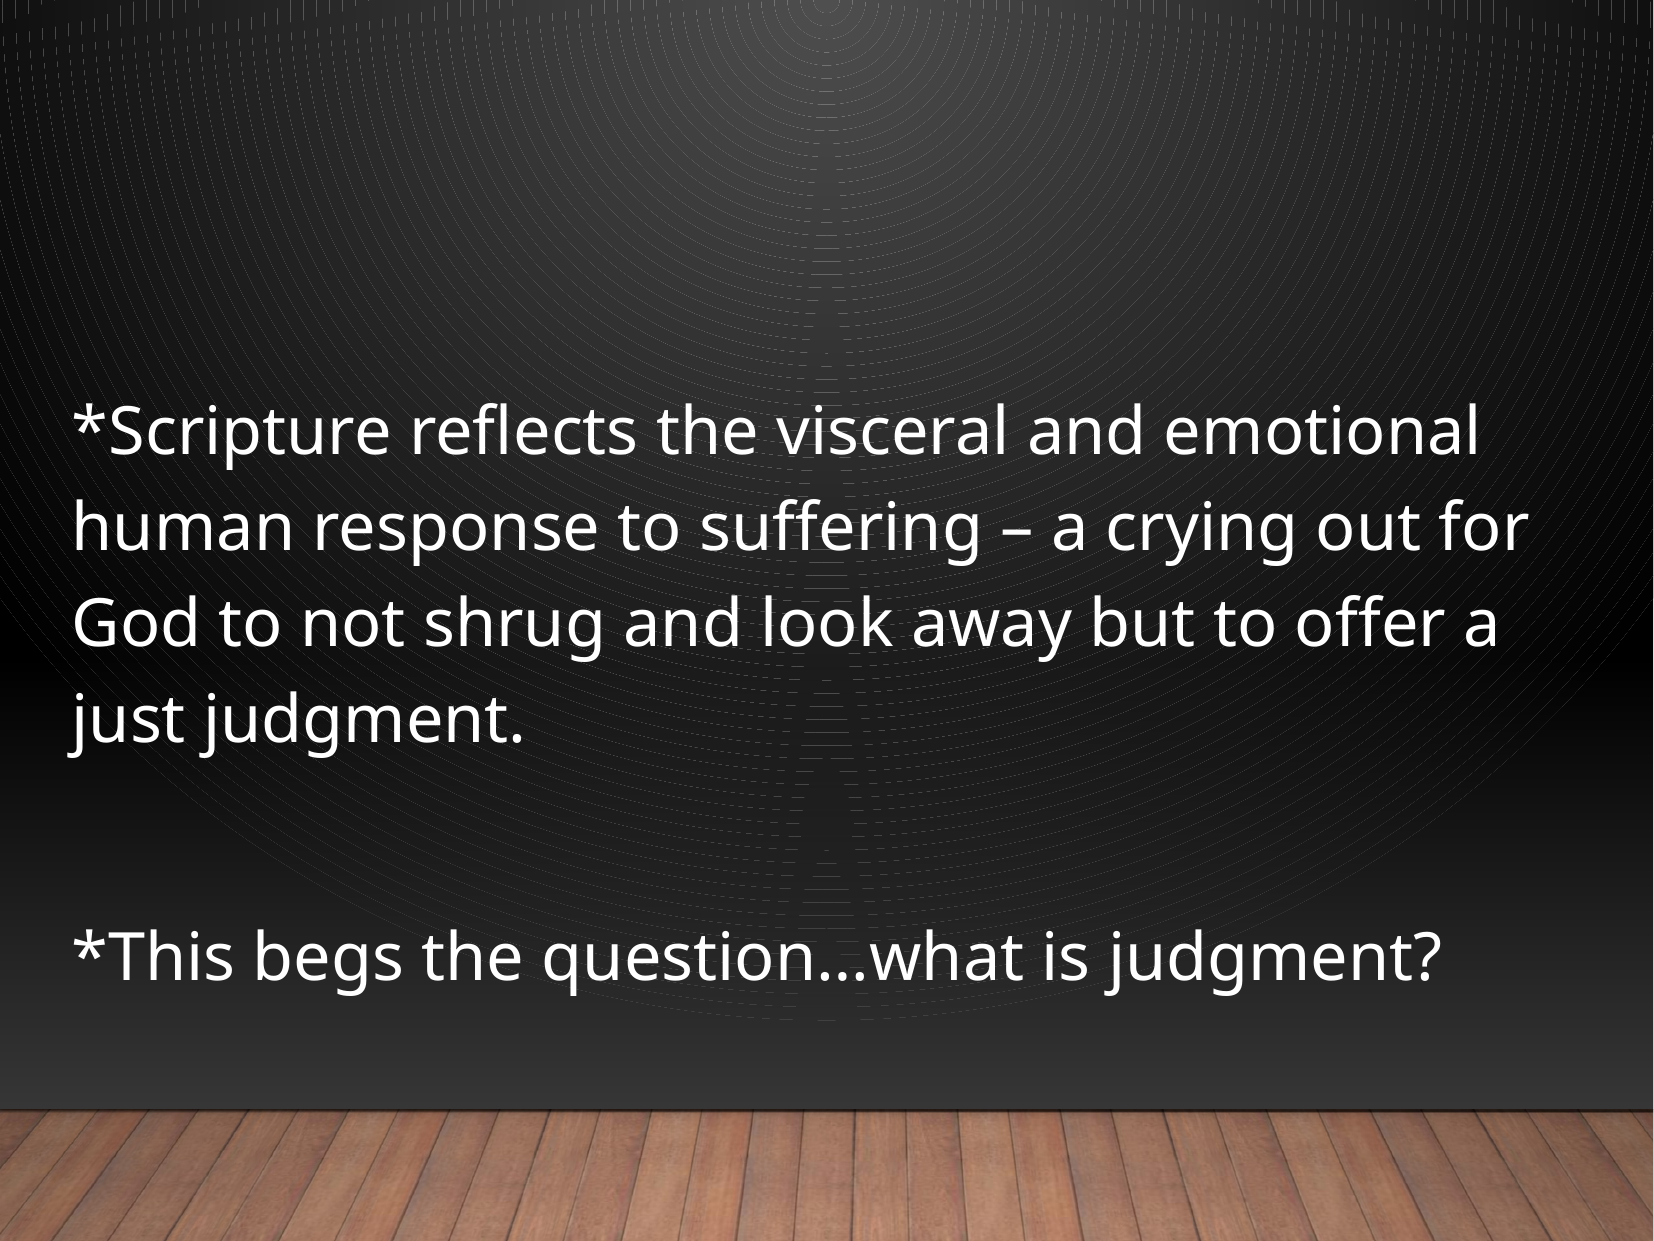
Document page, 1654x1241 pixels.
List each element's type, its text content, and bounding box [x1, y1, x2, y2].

picture [0, 1109, 1654, 1241]
list *Scripture reflects the visceral and emotional human response to suffering – a crying out for God to not shrug and look away but to offer a just judgment. *This begs the question…what is judgment? [56, 364, 1577, 989]
